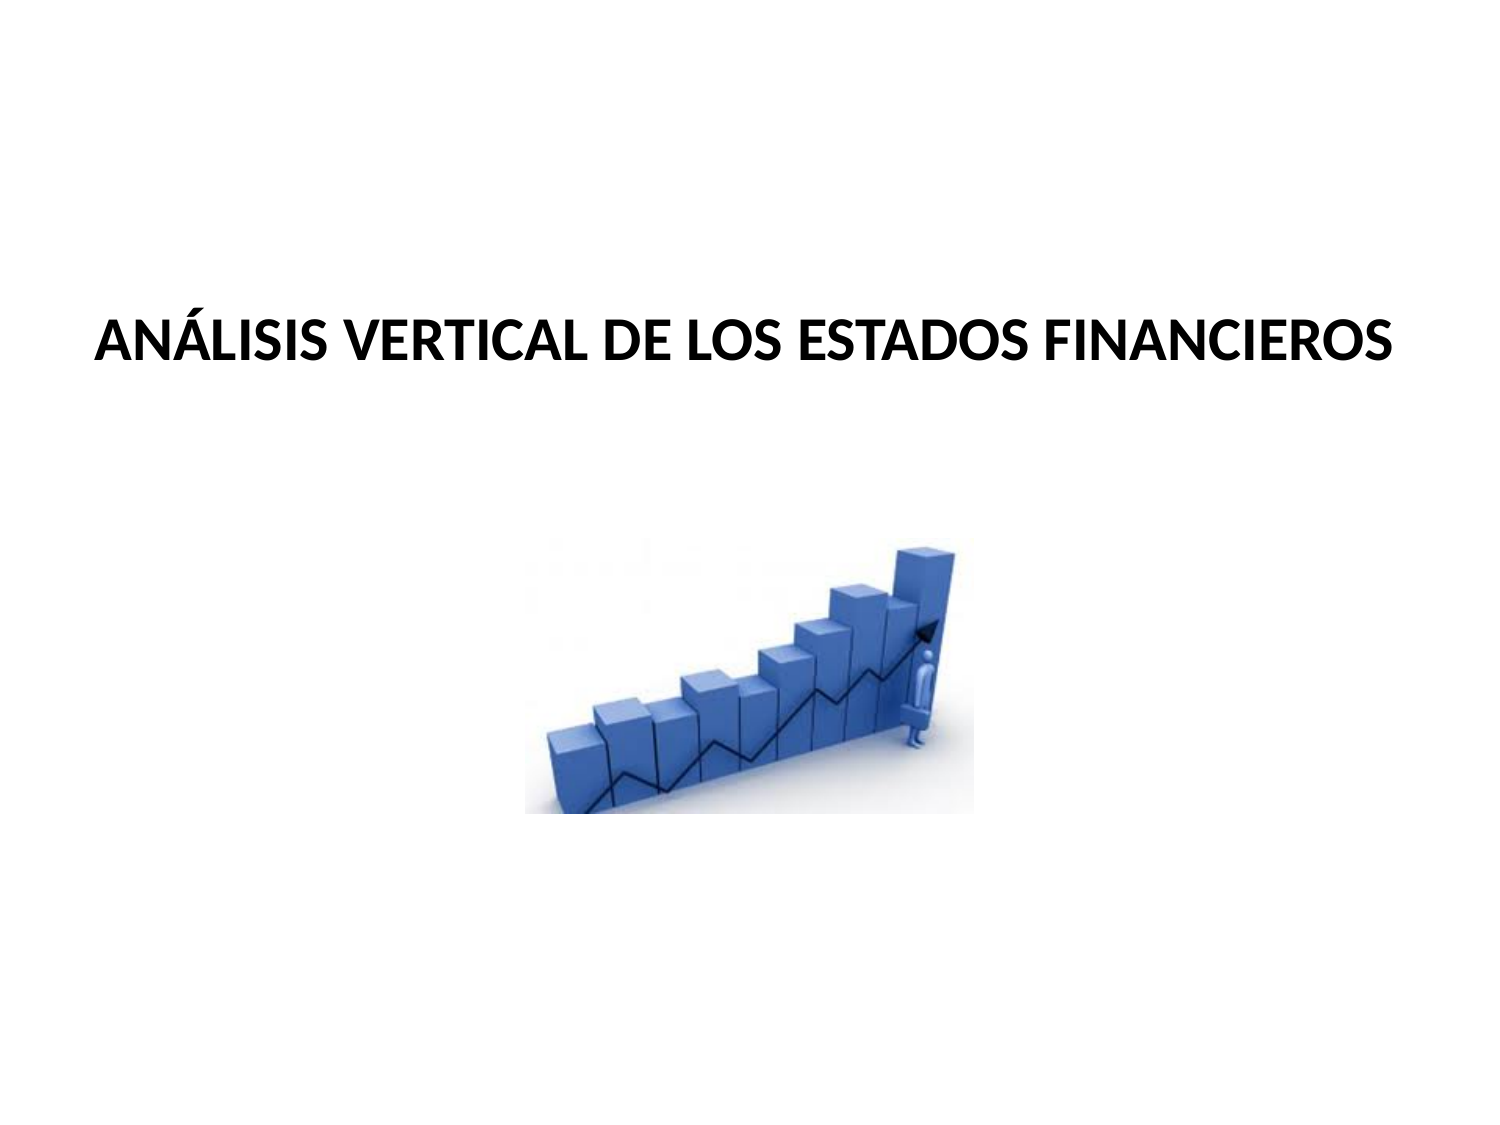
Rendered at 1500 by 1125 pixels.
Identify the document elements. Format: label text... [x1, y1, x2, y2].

title ANÁLISIS VERTICAL DE LOS ESTADOS FINANCIEROS [76, 278, 1427, 467]
picture [525, 538, 975, 815]
